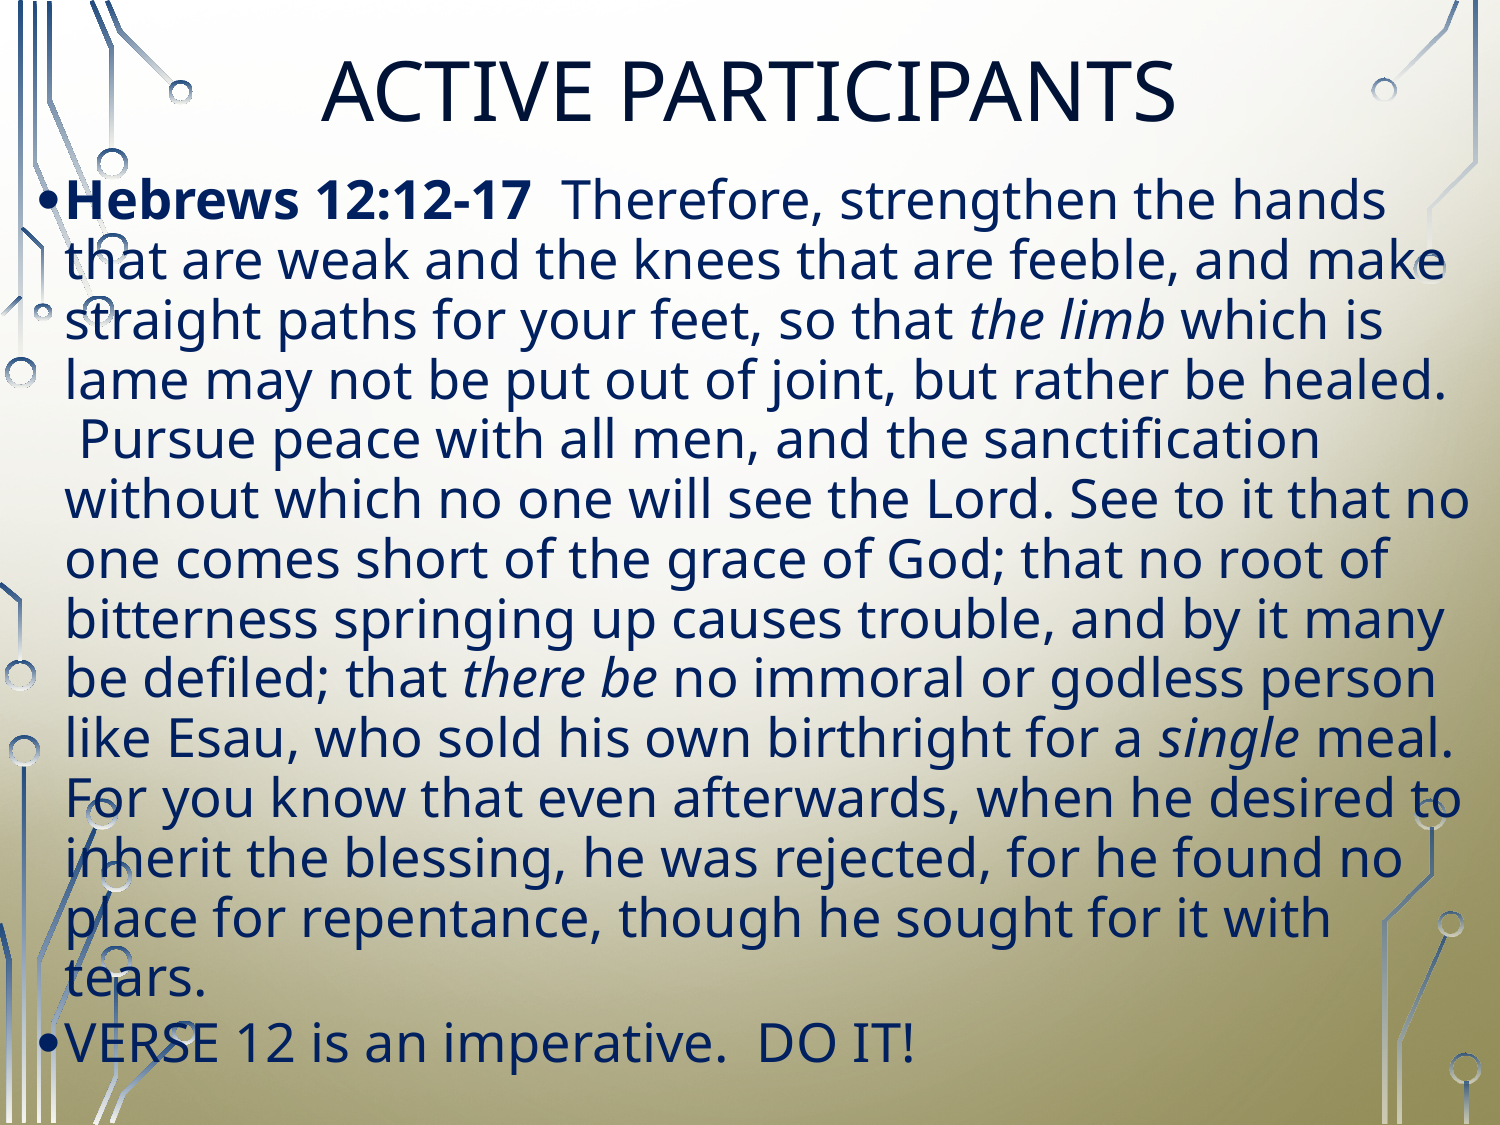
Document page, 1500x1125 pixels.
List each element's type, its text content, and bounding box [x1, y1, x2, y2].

list Hebrews 12:12-17 Therefore, strengthen the hands that are weak and the knees that are feeble, and make straight paths for your feet, so that the limb which is lame may not be put out of joint, but rather be healed. Pursue peace with all men, and the sanctification without which no one will see the Lord. See to it that no one comes short of the grace of God; that no root of bitterness springing up causes trouble, and by it many be defiled; that there be no immoral or godless person like Esau, who sold his own birthright for a single meal. For you know that even afterwards, when he desired to inherit the blessing, he was rejected, for he found no place for repentance, though he sought for it with tears. VERSE 12 is an imperative. DO IT! [21, 164, 1500, 1125]
title ACTIVE PARTICIPANTS [0, 25, 1500, 165]
